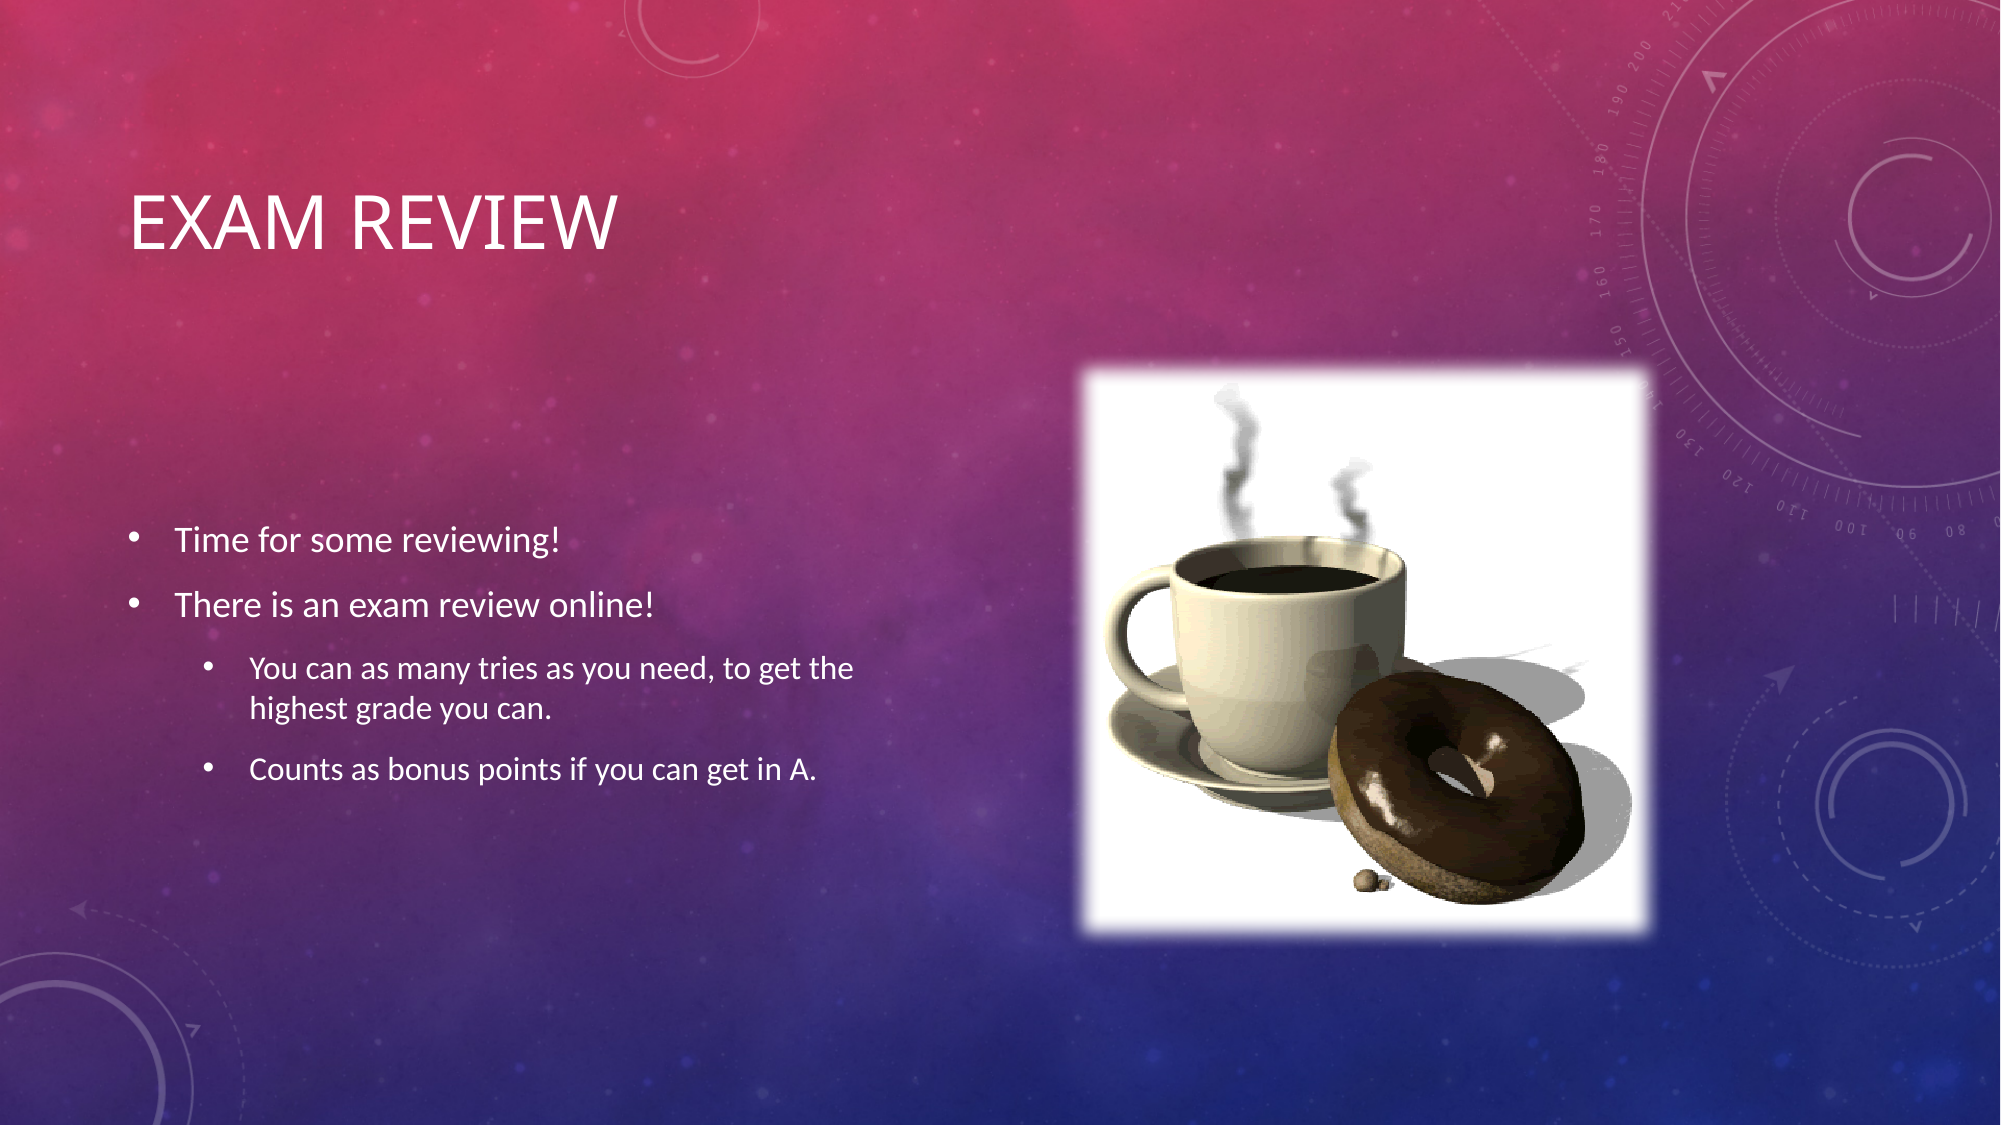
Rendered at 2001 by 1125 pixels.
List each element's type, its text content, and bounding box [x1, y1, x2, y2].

title Exam Review [112, 99, 1775, 339]
list Time for some reviewing! There is an exam review online! You can as many tries as you need, to get the highest grade you can. Counts as bonus points if you can get in A. [112, 351, 932, 950]
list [954, 351, 1775, 951]
picture [0, 0, 2001, 1125]
